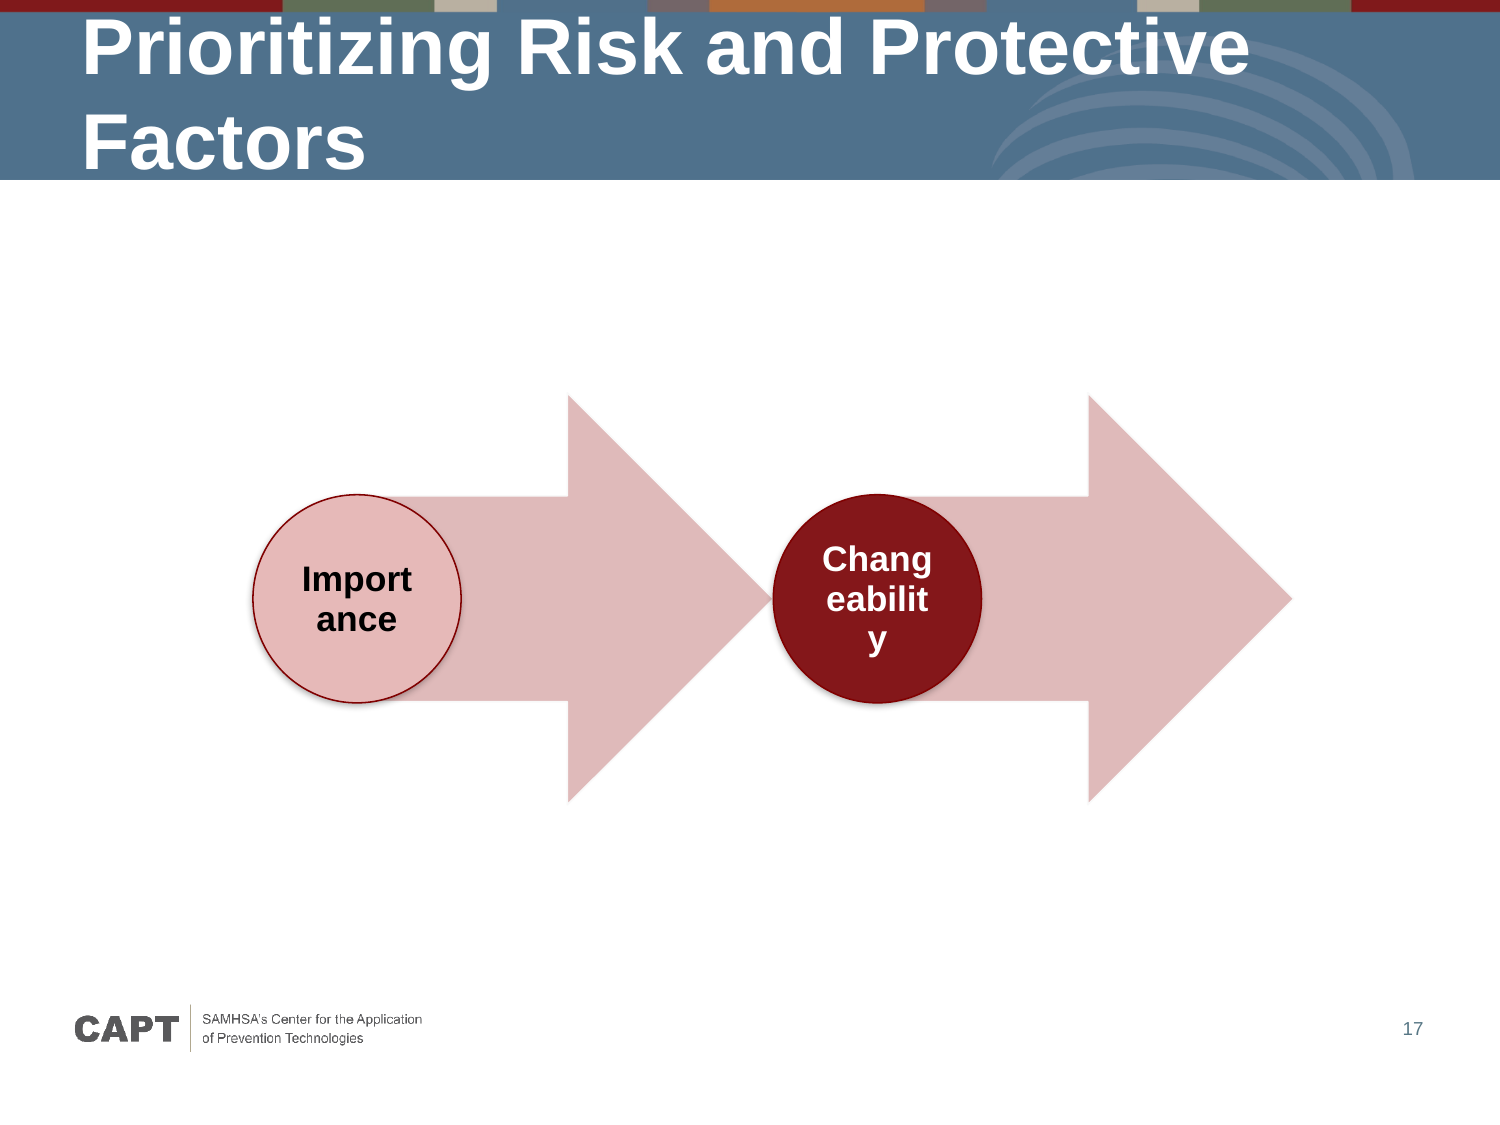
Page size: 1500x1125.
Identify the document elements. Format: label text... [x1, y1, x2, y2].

title Prioritizing Risk and Protective Factors [66, 0, 1453, 182]
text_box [252, 304, 1294, 894]
picture [0, 0, 1500, 1063]
